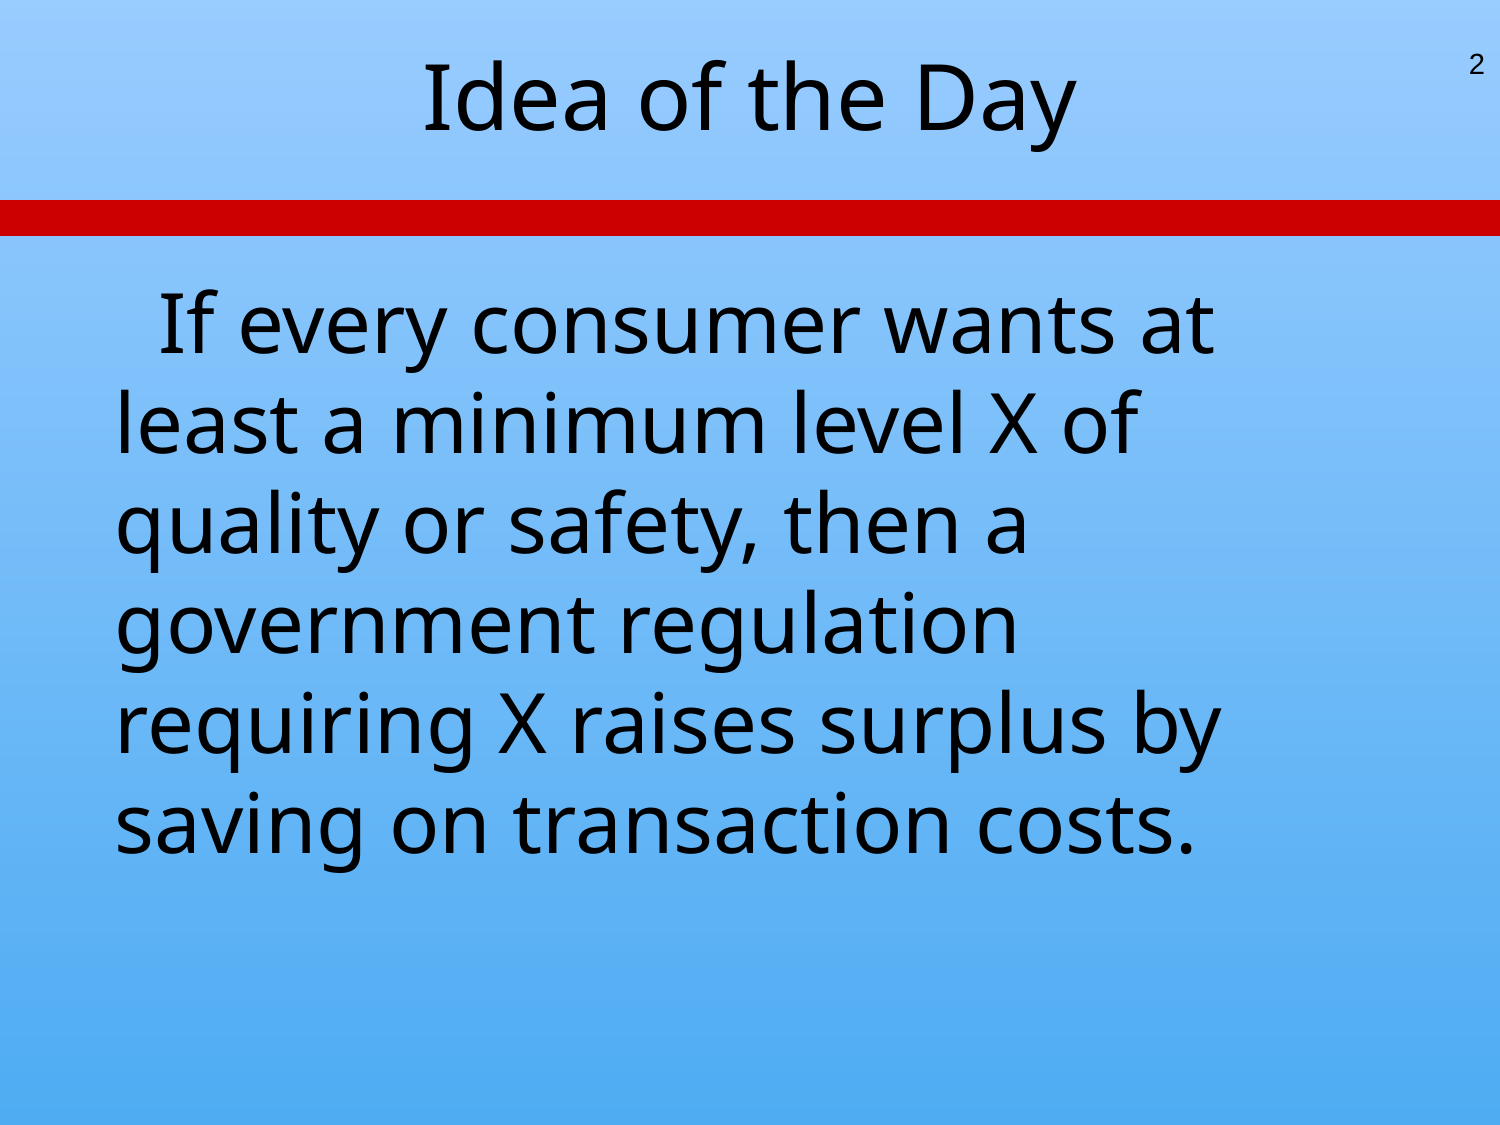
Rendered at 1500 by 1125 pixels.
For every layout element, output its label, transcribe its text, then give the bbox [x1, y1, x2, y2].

subtitle If every consumer wants at least a minimum level X of quality or safety, then a government regulation requiring X raises surplus by saving on transaction costs. [99, 262, 1413, 913]
slide_number 2 [1412, 37, 1500, 116]
title Idea of the Day [0, 0, 1500, 188]
